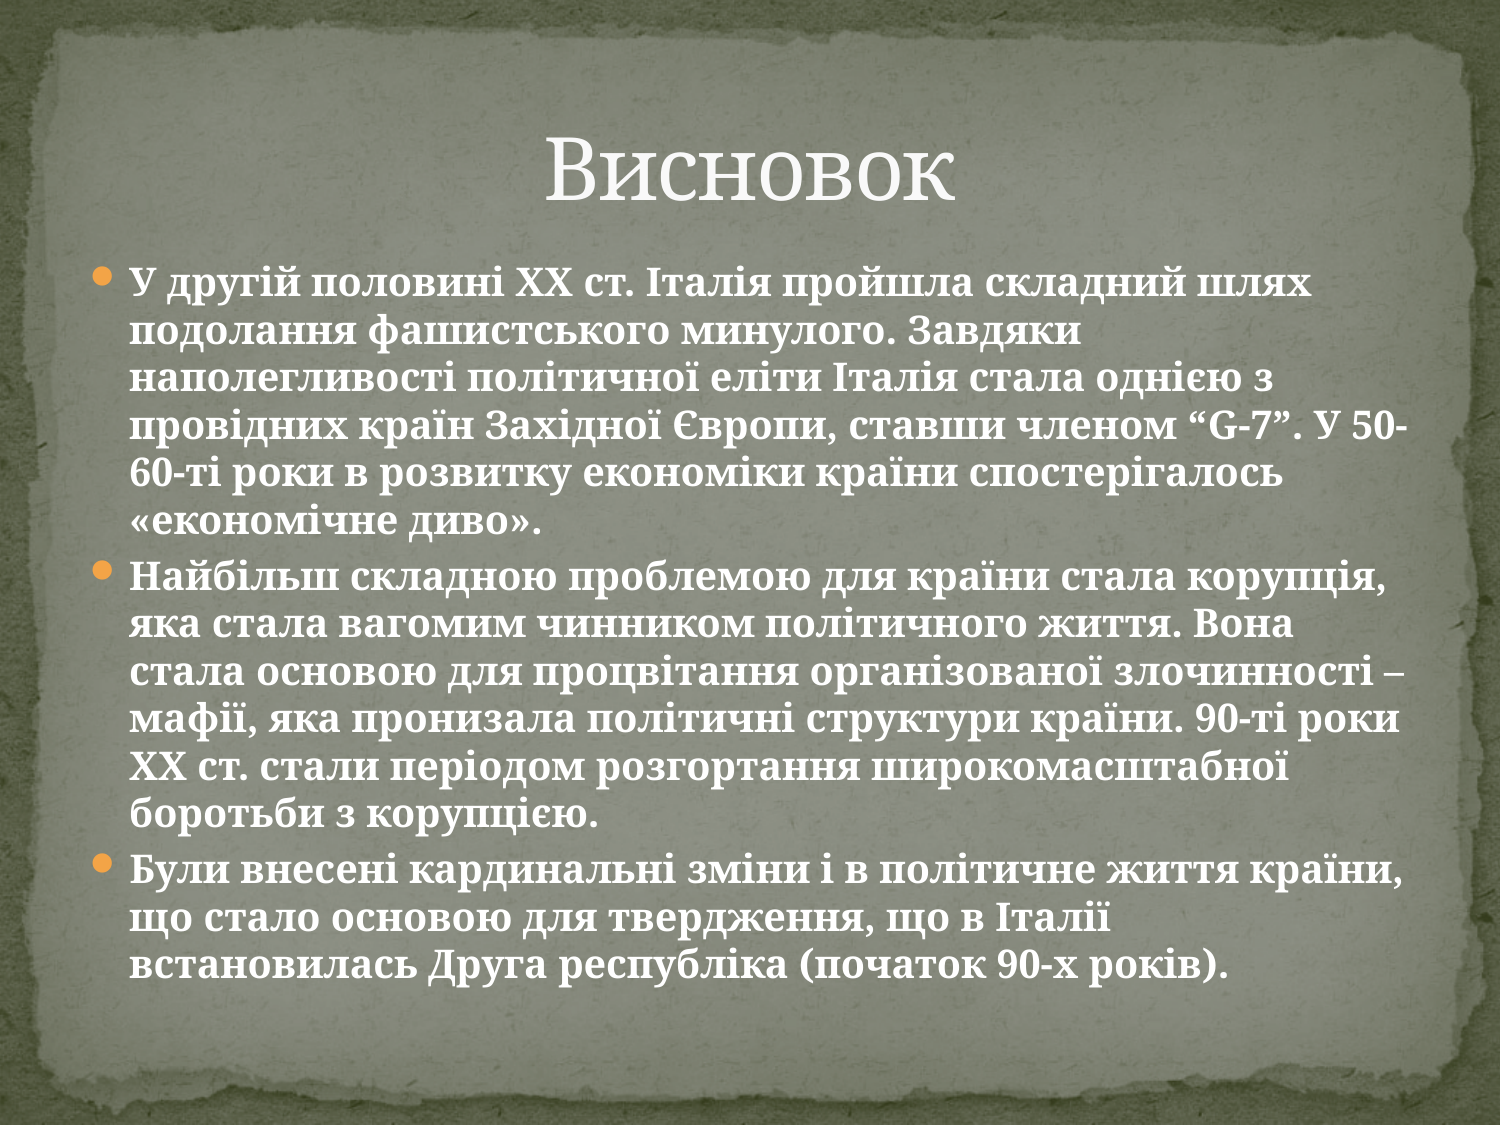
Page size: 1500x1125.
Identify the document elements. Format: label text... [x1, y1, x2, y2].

title Висновок [74, 24, 1425, 225]
list У другій половині ХХ ст. Італія пройшла складний шлях подолання фашистського минулого. Завдяки наполегливості політичної еліти Італія стала однією з провідних країн Західної Європи, ставши членом “G-7”. У 50-60-ті роки в розвитку економіки країни спостерігалось «економічне диво». Найбільш складною проблемою для країни стала корупція, яка стала вагомим чинником політичного життя. Вона стала основою для процвітання організованої злочинності – мафії, яка пронизала політичні структури країни. 90-ті роки ХХ ст. стали періодом розгортання широкомасштабної боротьби з корупцією. Були внесені кардинальні зміни і в політичне життя країни, що стало основою для твердження, що в Італії встановилась Друга республіка (початок 90-х років). [75, 249, 1425, 1000]
